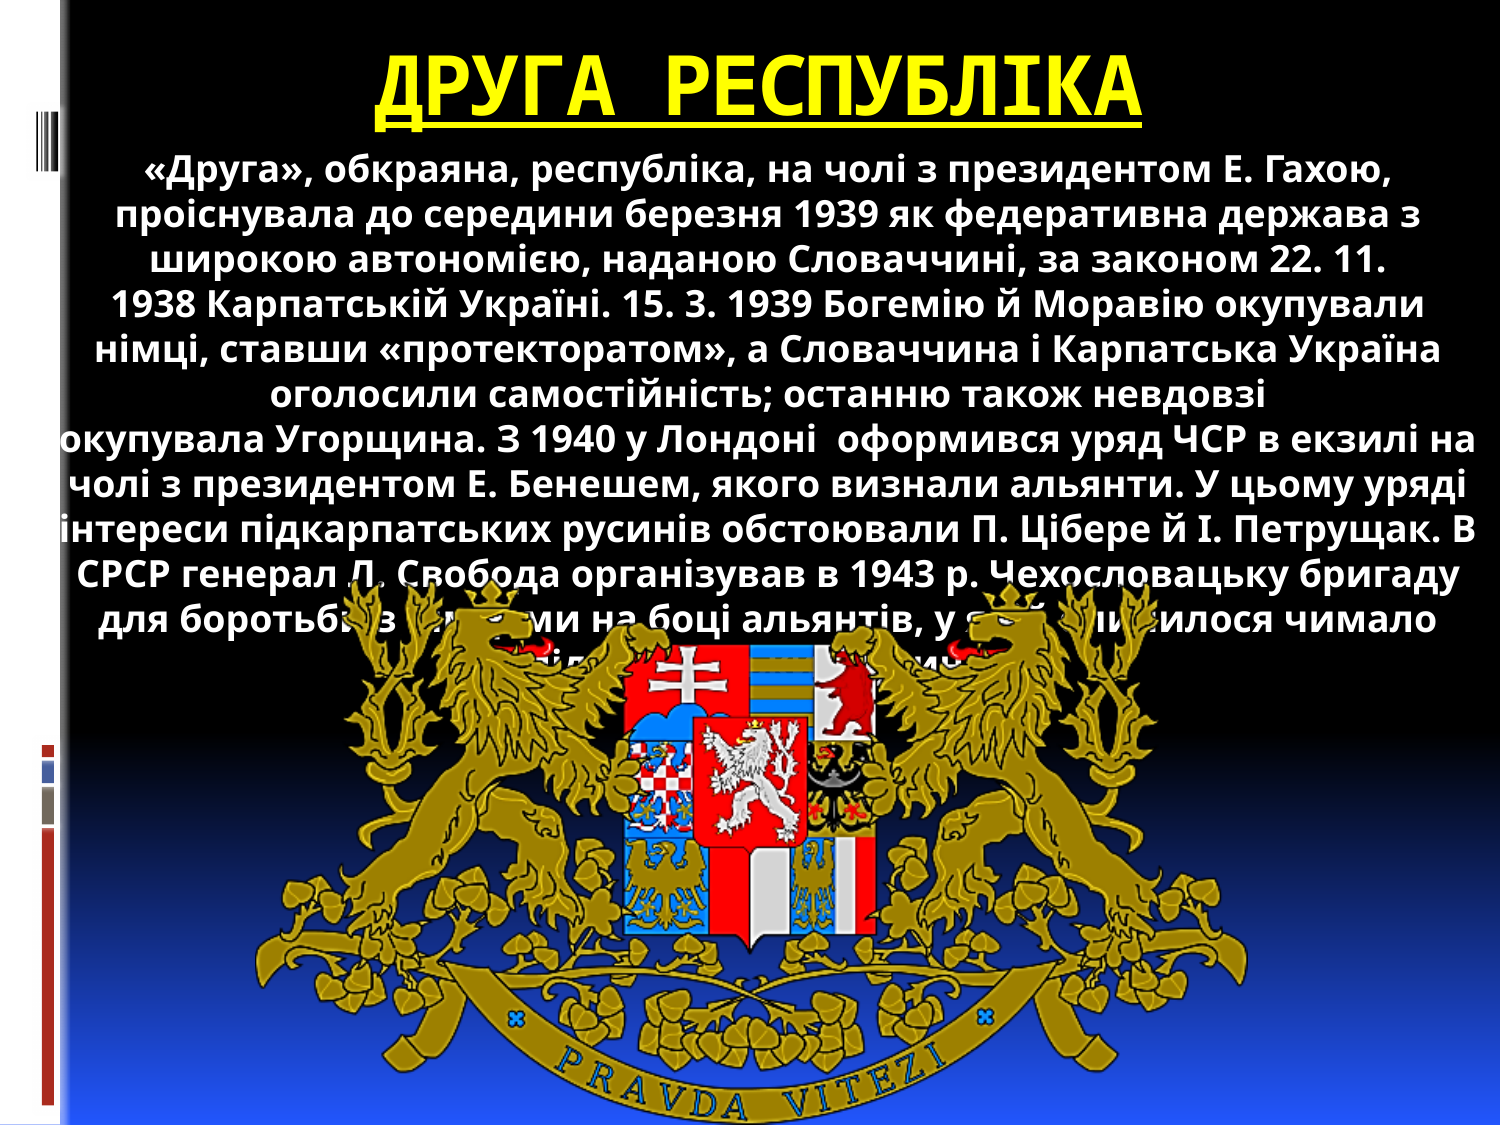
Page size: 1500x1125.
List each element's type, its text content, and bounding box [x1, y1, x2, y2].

text_box ДРУГА РЕСПУБЛІКА [360, 24, 1161, 161]
picture [255, 577, 1249, 1125]
text_box «Друга», обкраяна, республіка, на чолі з президентом Е. Гахою, проіснувала до середини березня 1939 як федеративна держава з широкою автономією, наданою Словаччині, за законом 22. 11. 1938 Карпатській Україні. 15. 3. 1939 Богемію й Моравію окупували німці, ставши «протекторатом», а Словаччина і Карпатська Україна оголосили самостійність; останню також невдовзі окупувала Угорщина. З 1940 у Лондоні оформився уряд ЧСР в екзилі на чолі з президентом Е. Бенешем, якого визнали альянти. У цьому уряді інтереси підкарпатських русинів обстоювали П. Цібере й І. Петрущак. В СРСР генерал Л. Свобода організував в 1943 р. Чехословацьку бригаду для боротьби з німцями на боці альянтів, у якій опинилося чимало підкарпатських русинів. [41, 137, 1496, 750]
